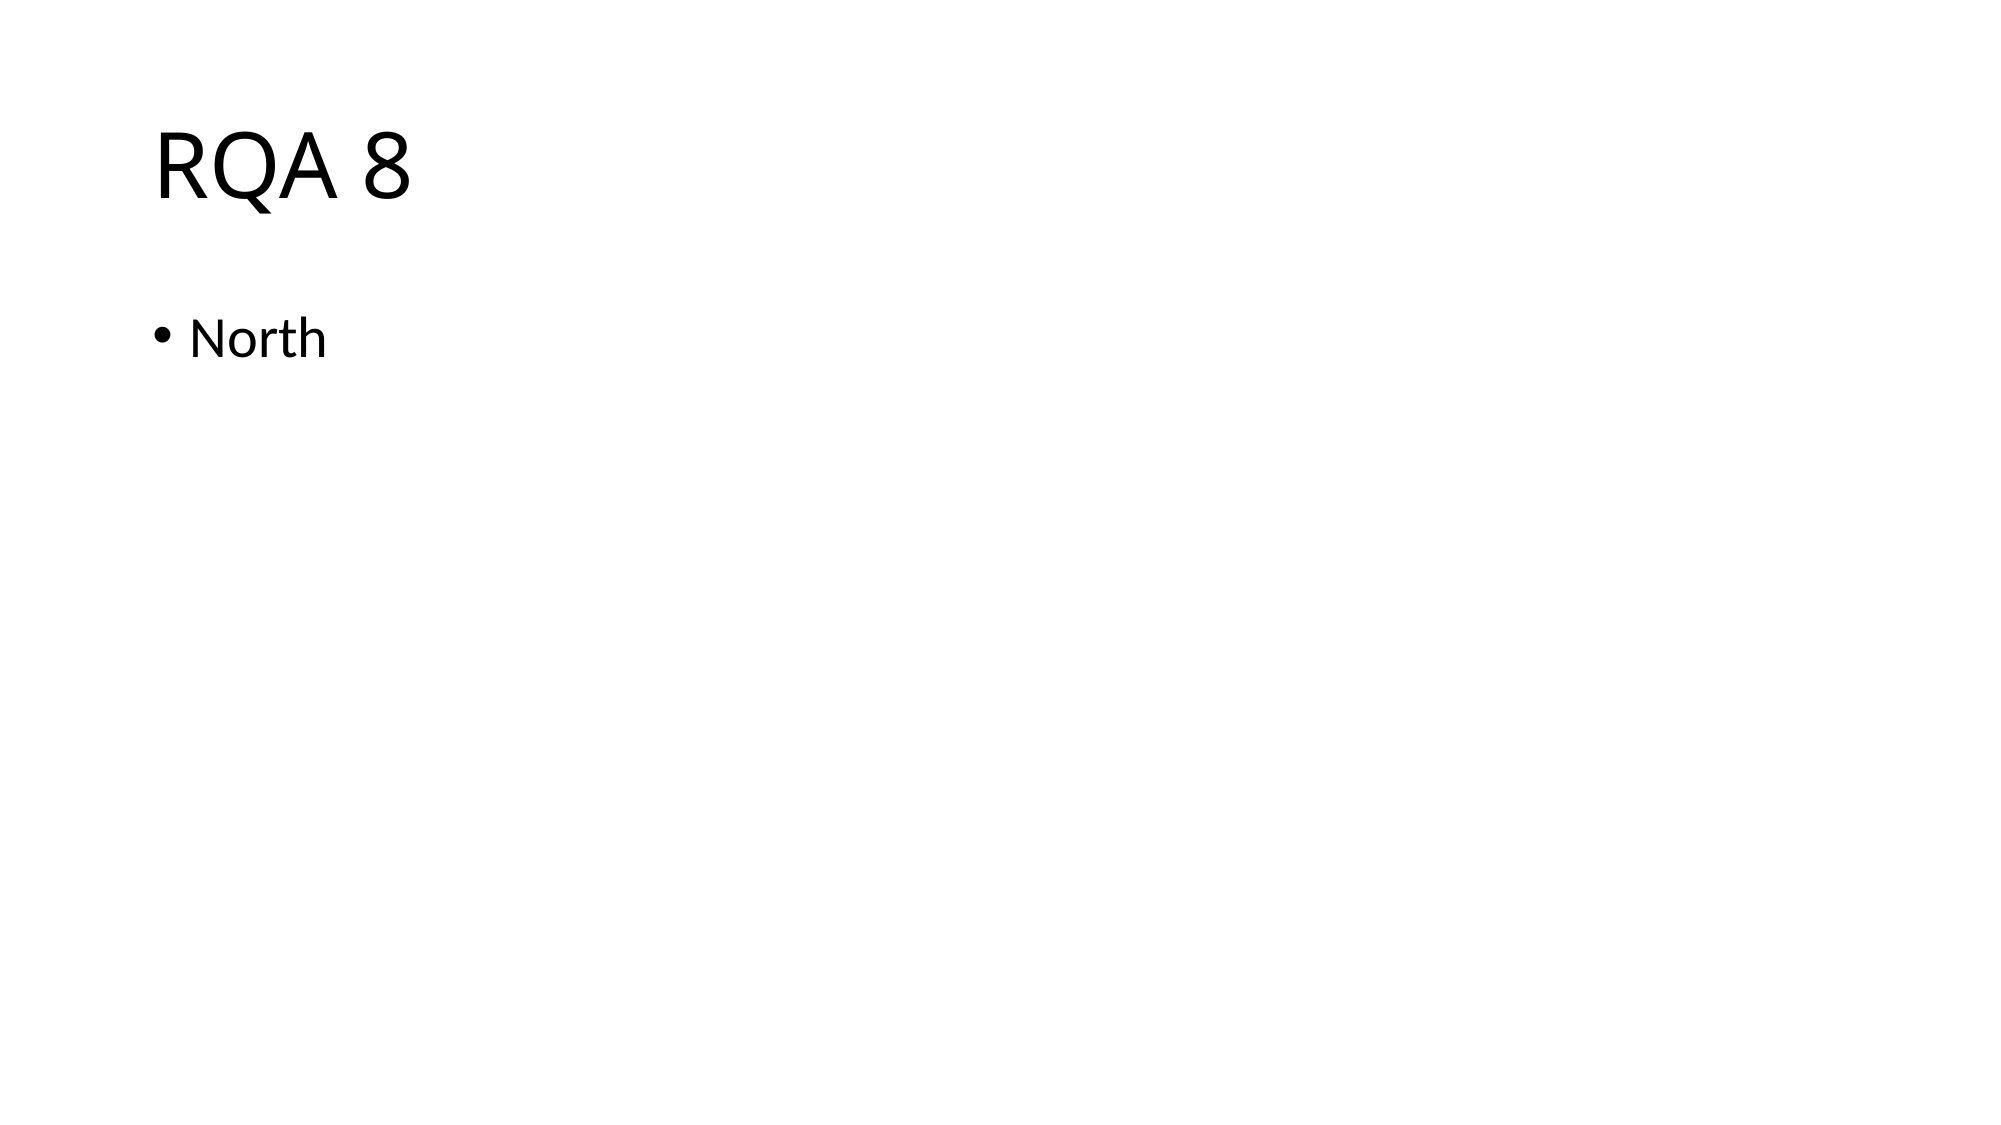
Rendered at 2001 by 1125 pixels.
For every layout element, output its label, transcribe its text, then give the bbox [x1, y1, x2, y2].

title RQA 8 [137, 59, 1863, 278]
list North [137, 299, 1863, 1014]
